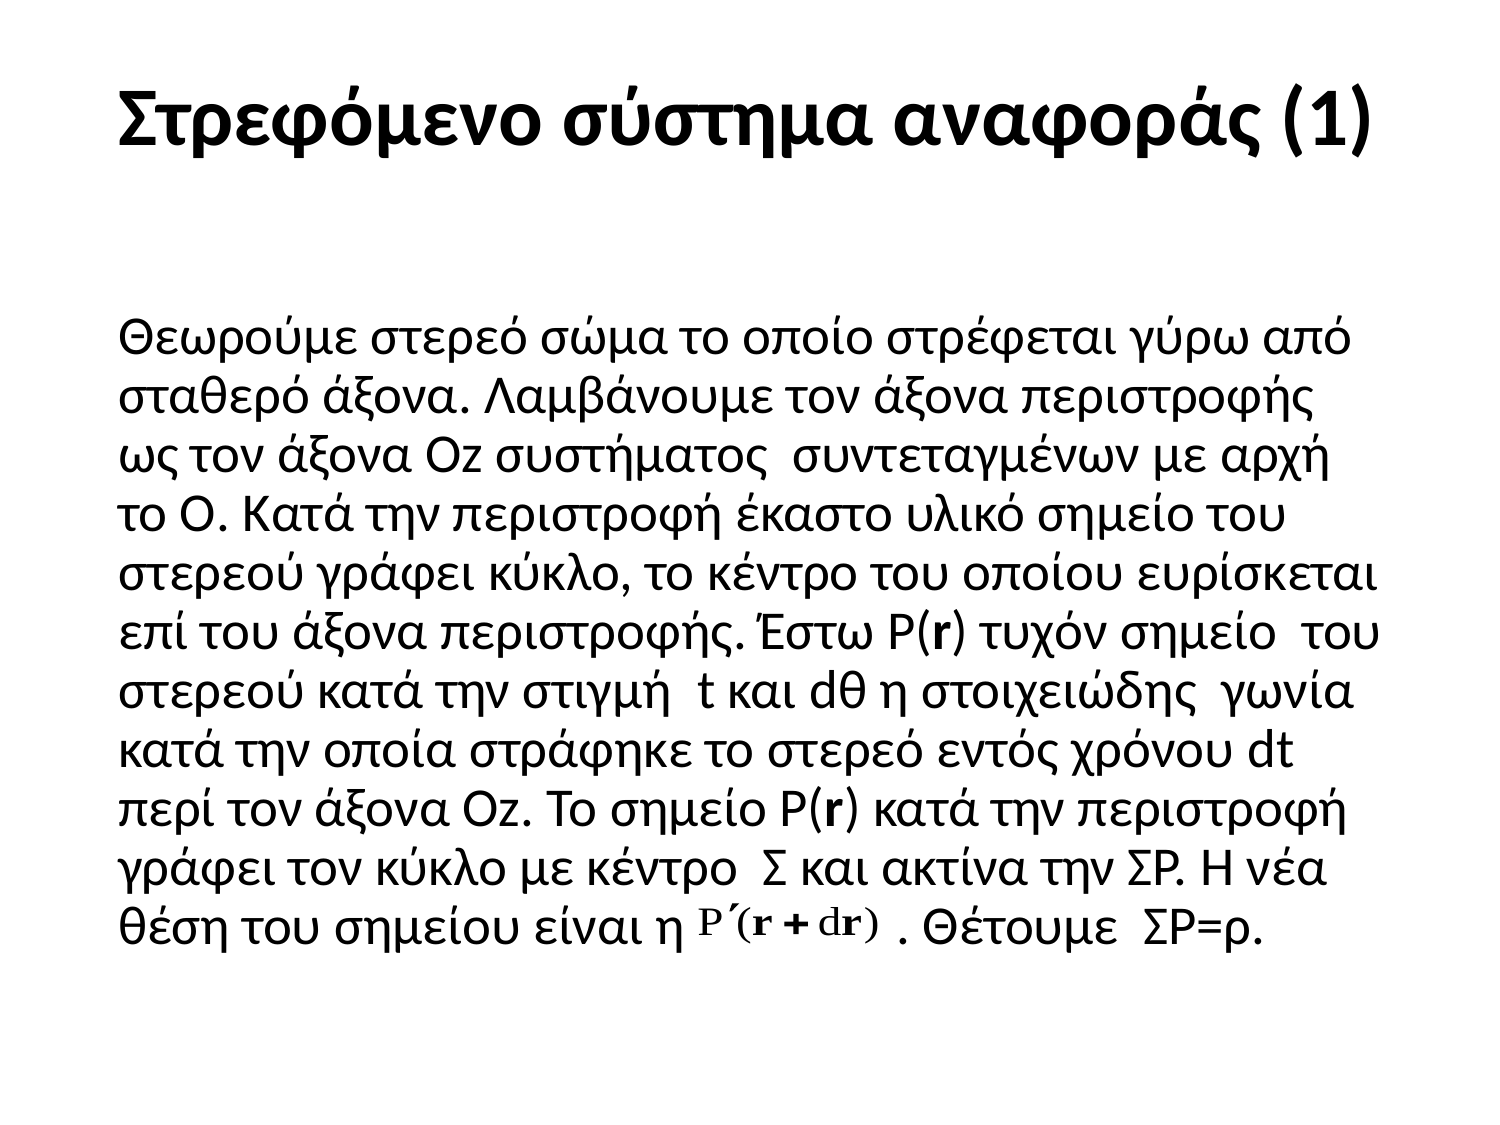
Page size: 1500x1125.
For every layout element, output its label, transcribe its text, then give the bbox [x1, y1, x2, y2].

title Στρεφόμενο σύστημα αναφοράς (1) [103, 59, 1397, 278]
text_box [688, 895, 891, 956]
list Θεωρούμε στερεό σώμα το οποίο στρέφεται γύρω από σταθερό άξονα. Λαμβάνουμε τον άξονα περιστροφής ως τον άξονα Oz συστήματος συντεταγμένων με αρχή το O. Κατά την περιστροφή έκαστο υλικό σημείο του στερεού γράφει κύκλο, το κέντρο του οποίου ευρίσκεται επί του άξονα περιστροφής. Έστω P(r) τυχόν σημείο του στερεού κατά την στιγμή t και dθ η στοιχειώδης γωνία κατά την οποία στράφηκε το στερεό εντός χρόνου dt περί τον άξονα Oz. Το σημείο P(r) κατά την περιστροφή γράφει τον κύκλο με κέντρο Σ και ακτίνα την ΣΡ. Η νέα θέση του σημείου είναι η . Θέτουμε ΣΡ=ρ. [103, 299, 1397, 1014]
